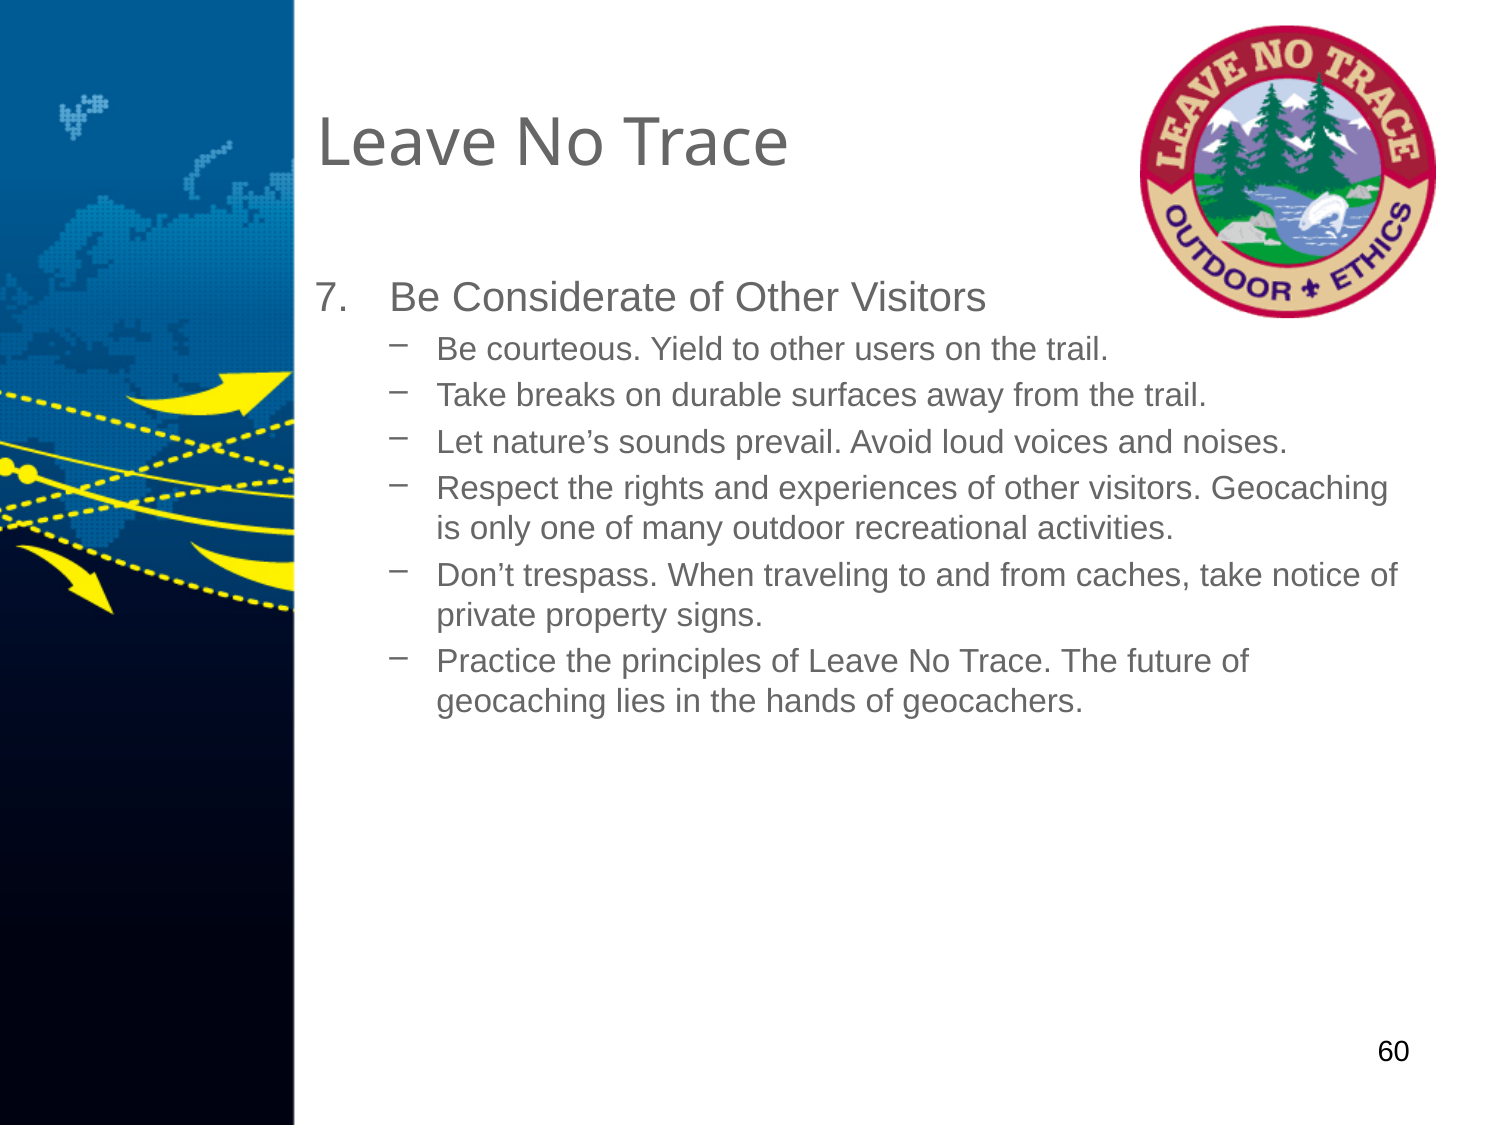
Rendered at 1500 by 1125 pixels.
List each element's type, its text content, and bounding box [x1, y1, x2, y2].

picture [0, 0, 1500, 1125]
slide_number 60 [1074, 1024, 1425, 1103]
list Be Considerate of Other Visitors Be courteous. Yield to other users on the trail. Take breaks on durable surfaces away from the trail. Let nature’s sounds prevail. Avoid loud voices and noises. Respect the rights and experiences of other visitors. Geocaching is only one of many outdoor recreational activities. Don’t trespass. When traveling to and from caches, take notice of private property signs. Practice the principles of Leave No Trace. The future of geocaching lies in the hands of geocachers. [299, 262, 1436, 1005]
title Leave No Trace [301, 45, 1140, 233]
